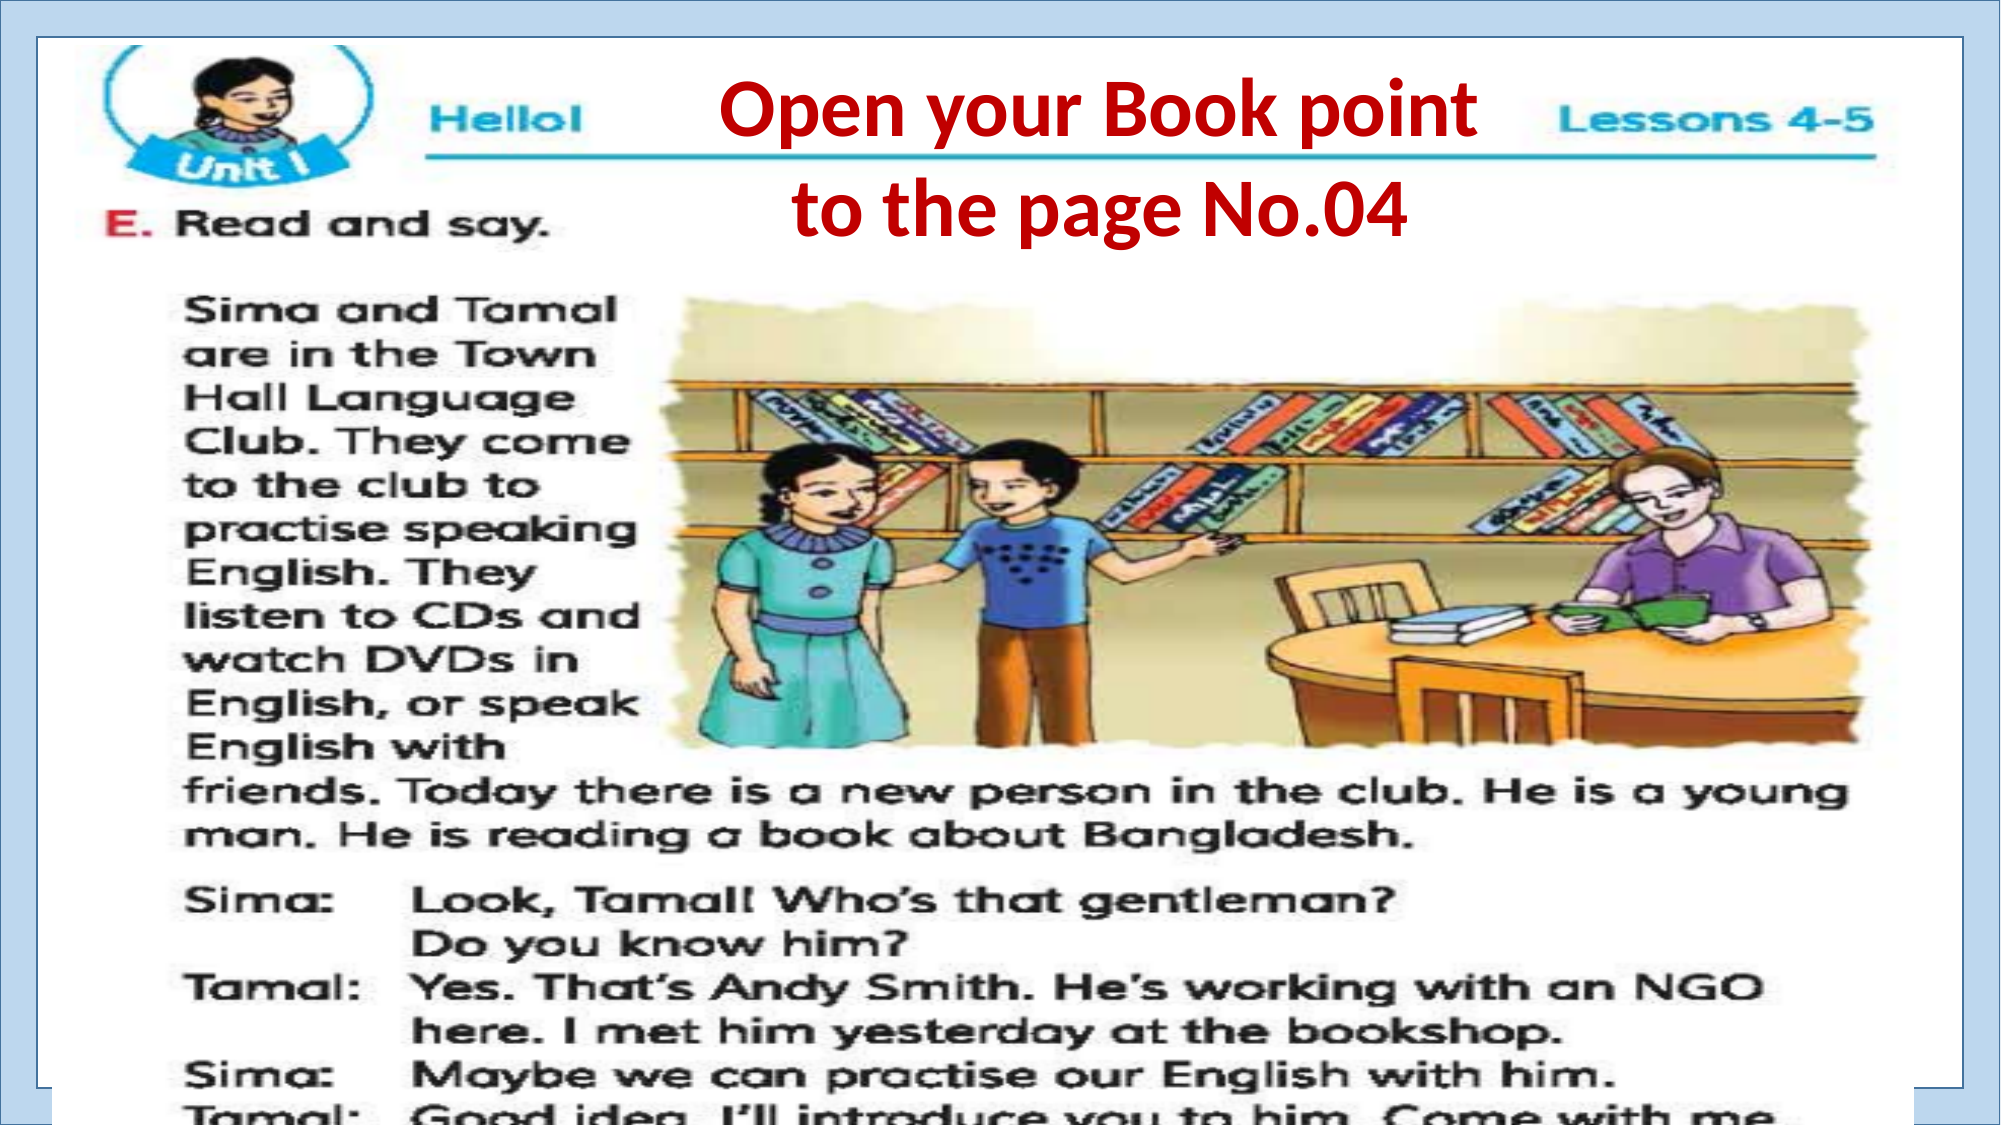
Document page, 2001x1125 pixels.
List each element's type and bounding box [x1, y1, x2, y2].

picture [52, 45, 1914, 1125]
